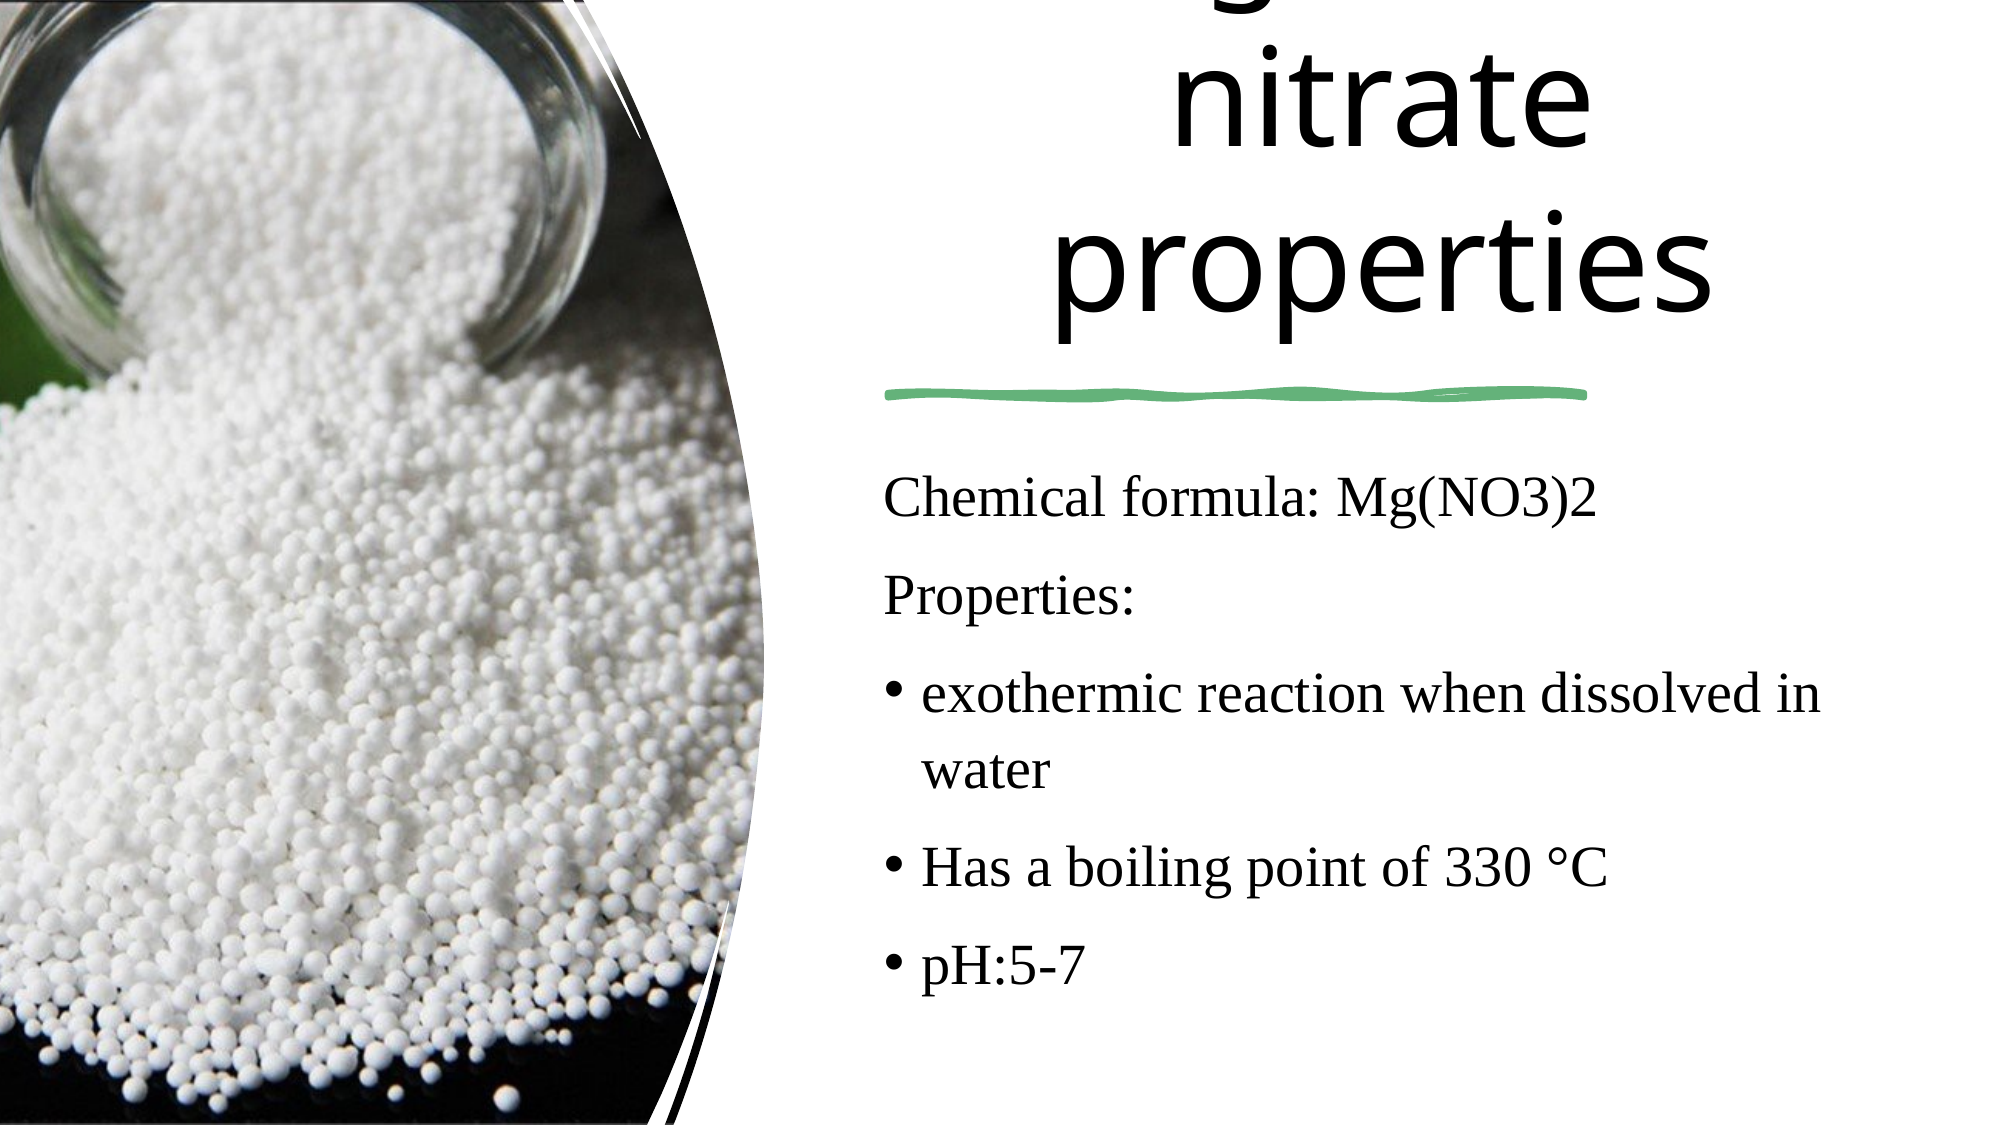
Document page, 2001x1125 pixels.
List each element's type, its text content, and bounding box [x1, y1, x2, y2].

list Chemical formula: Mg(NO3)2 Properties: exothermic reaction when dissolved in water Has a boiling point of 330 °C pH:5-7 [869, 443, 1895, 1016]
picture [0, 0, 764, 1125]
title Magnesium nitrate properties [869, 53, 1895, 347]
text_box [764, 0, 2000, 1125]
text_box [886, 388, 1586, 401]
